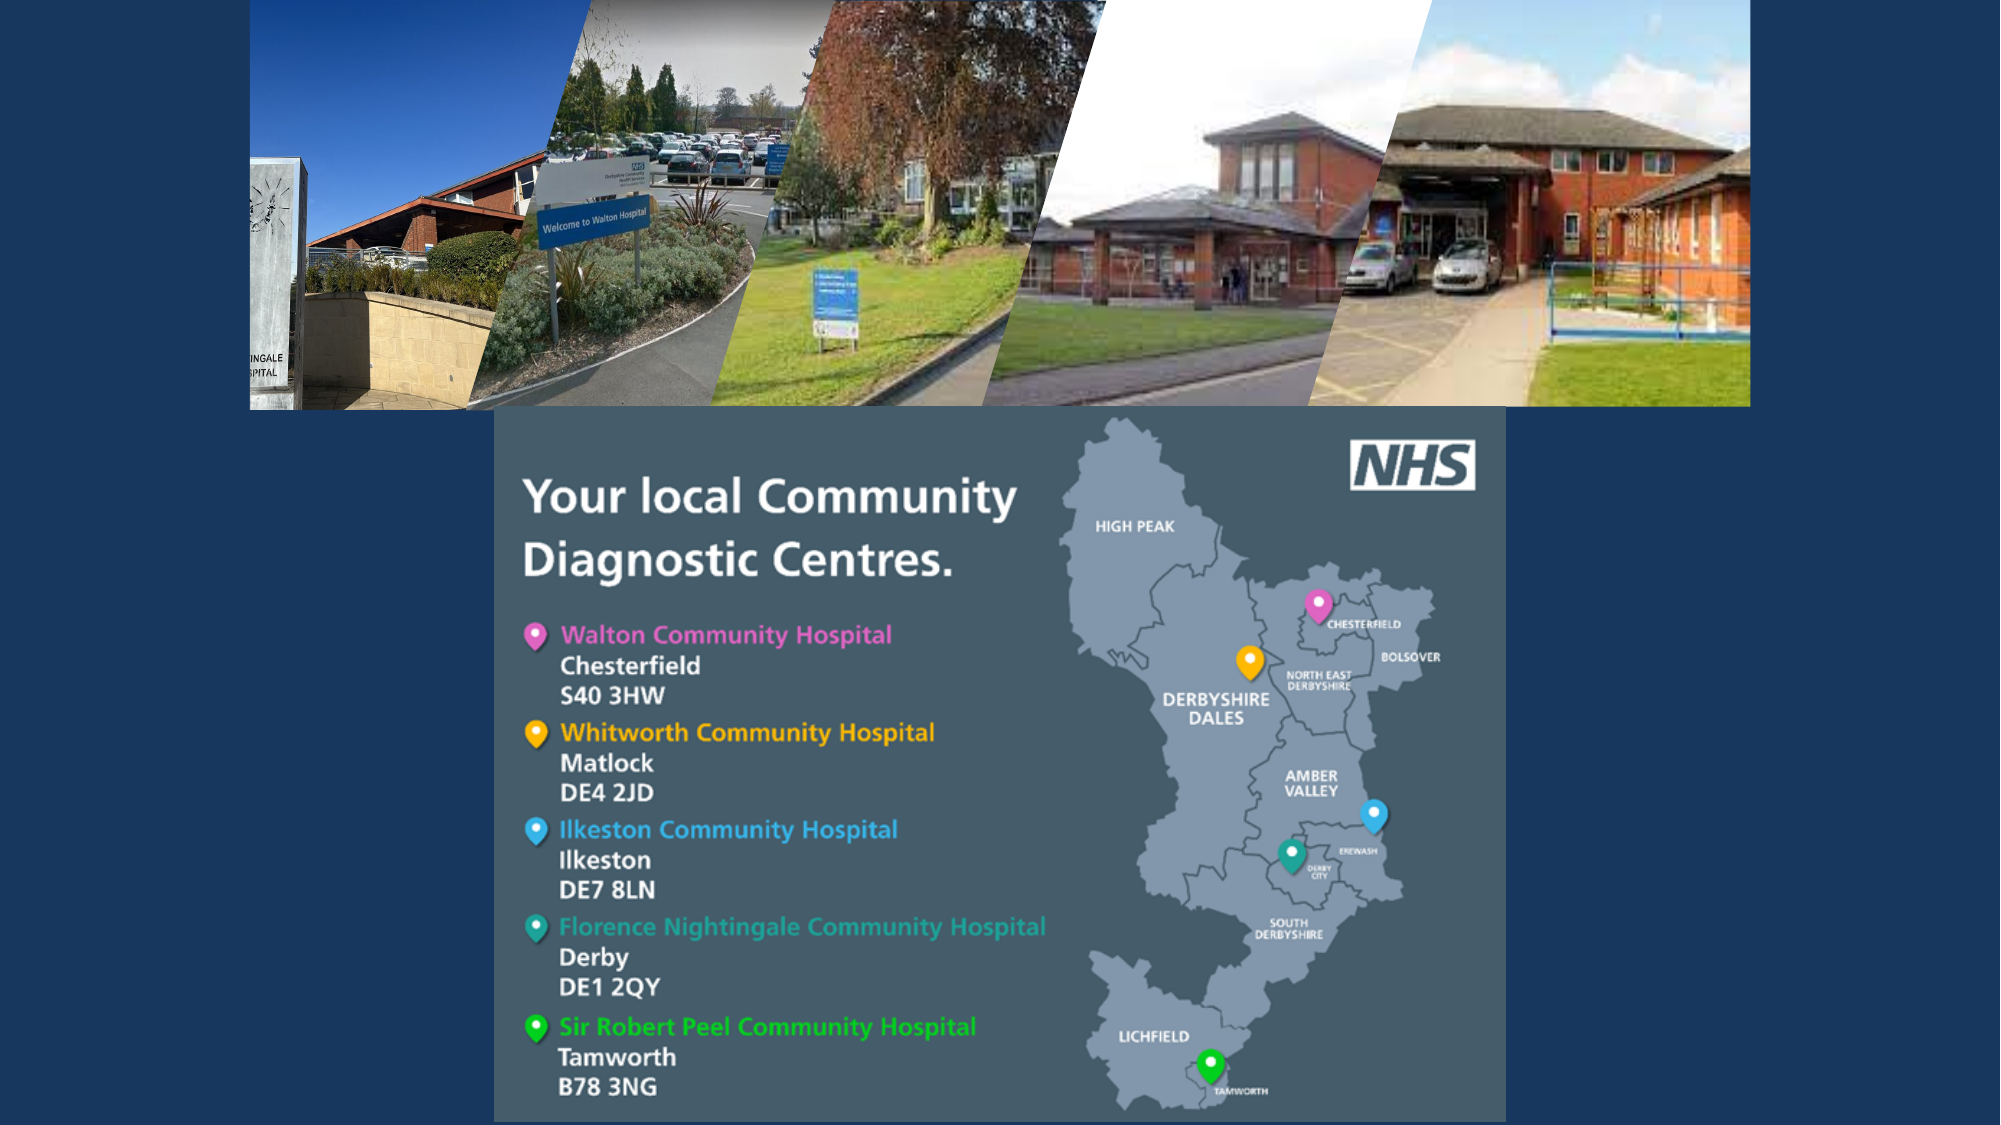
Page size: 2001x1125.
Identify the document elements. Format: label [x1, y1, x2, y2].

picture [249, 0, 1751, 1122]
